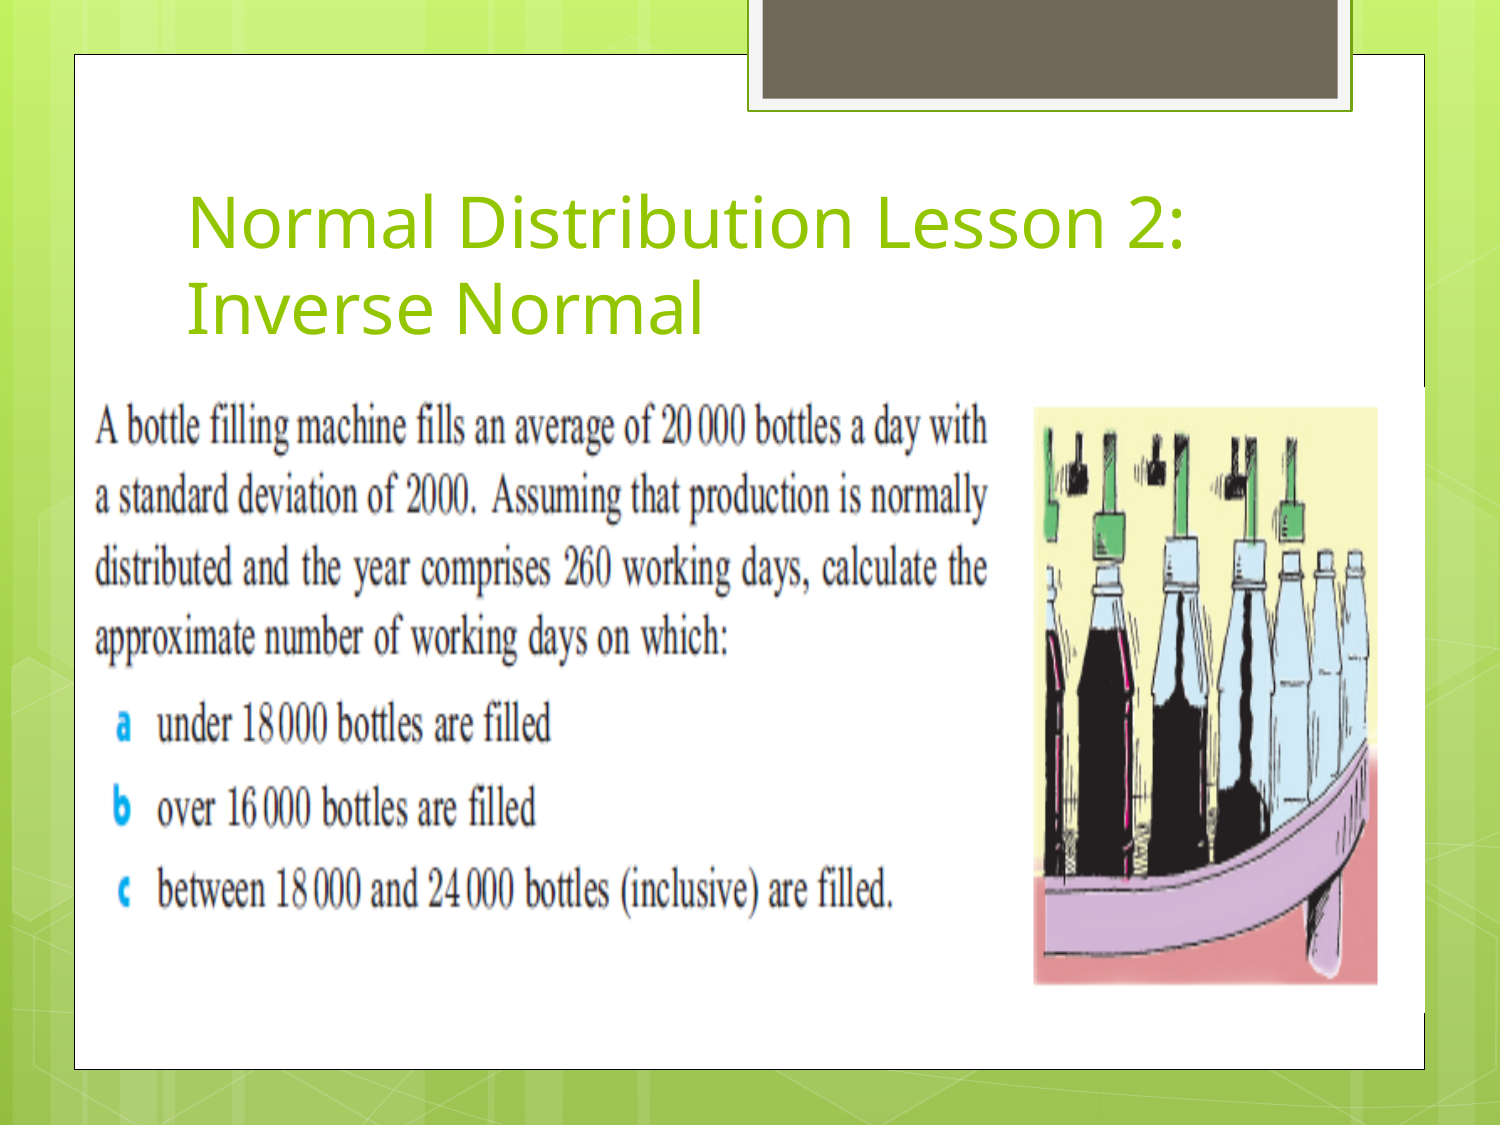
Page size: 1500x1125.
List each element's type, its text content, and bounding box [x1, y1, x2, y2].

picture [87, 387, 1426, 1013]
title Normal Distribution Lesson 2: Inverse Normal [171, 168, 1324, 357]
